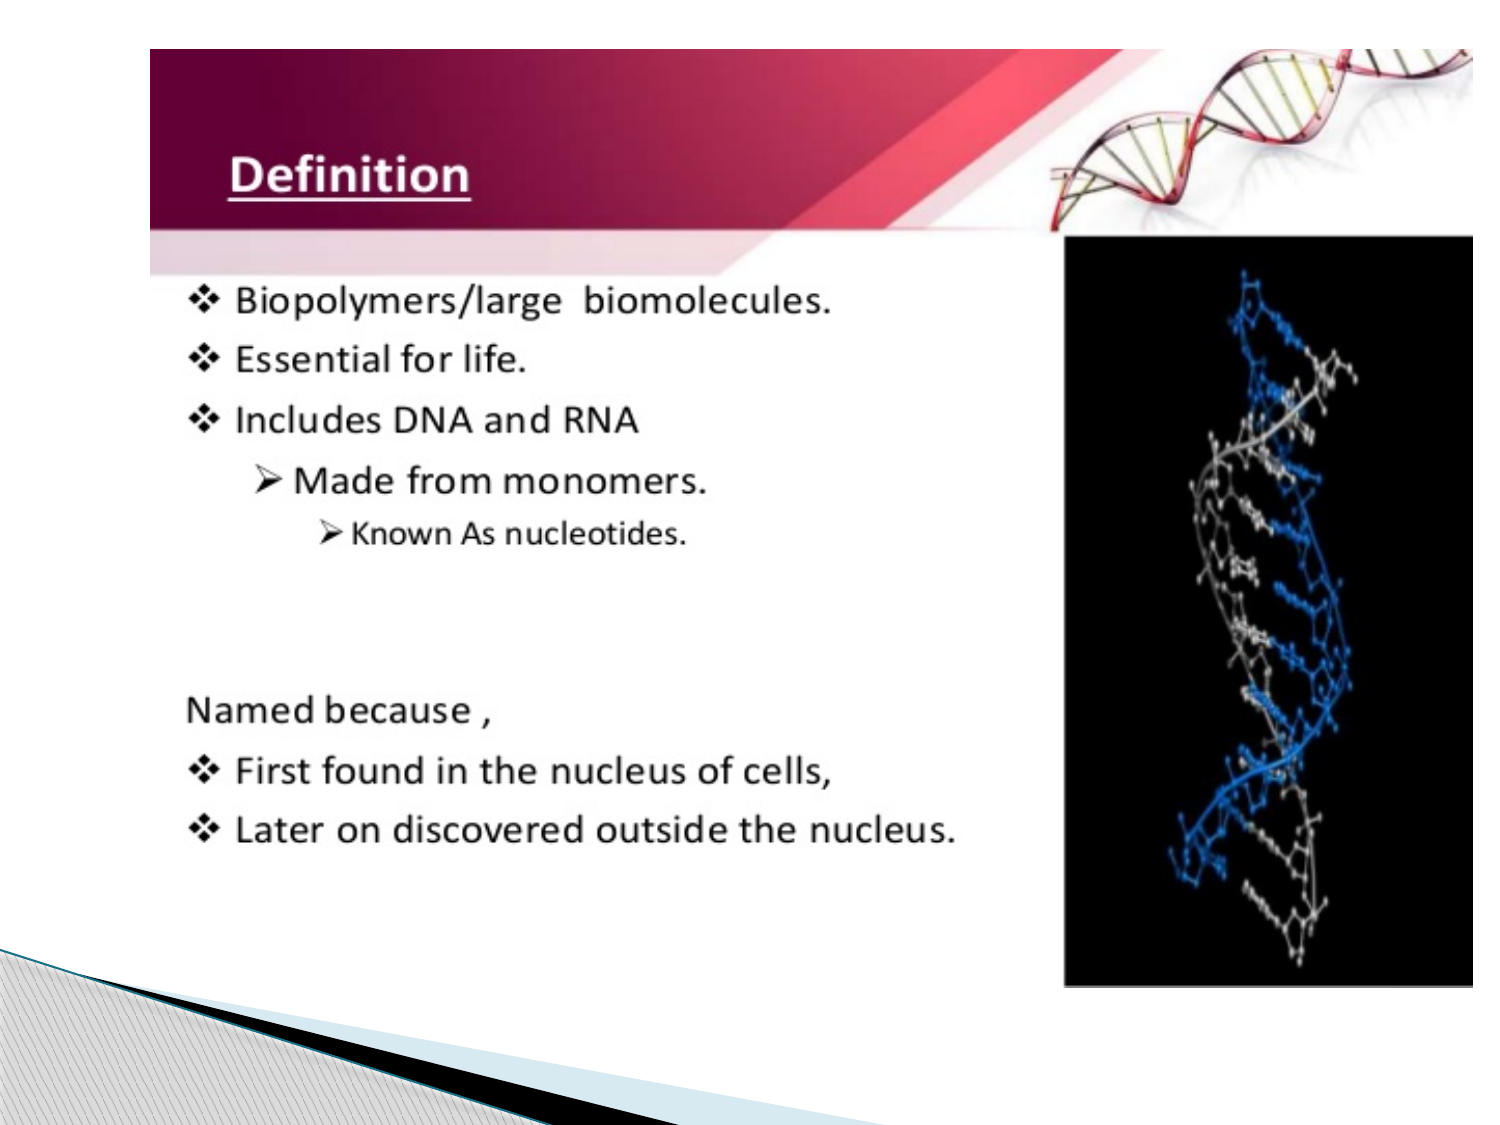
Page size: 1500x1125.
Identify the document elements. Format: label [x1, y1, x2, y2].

picture [149, 49, 1473, 988]
